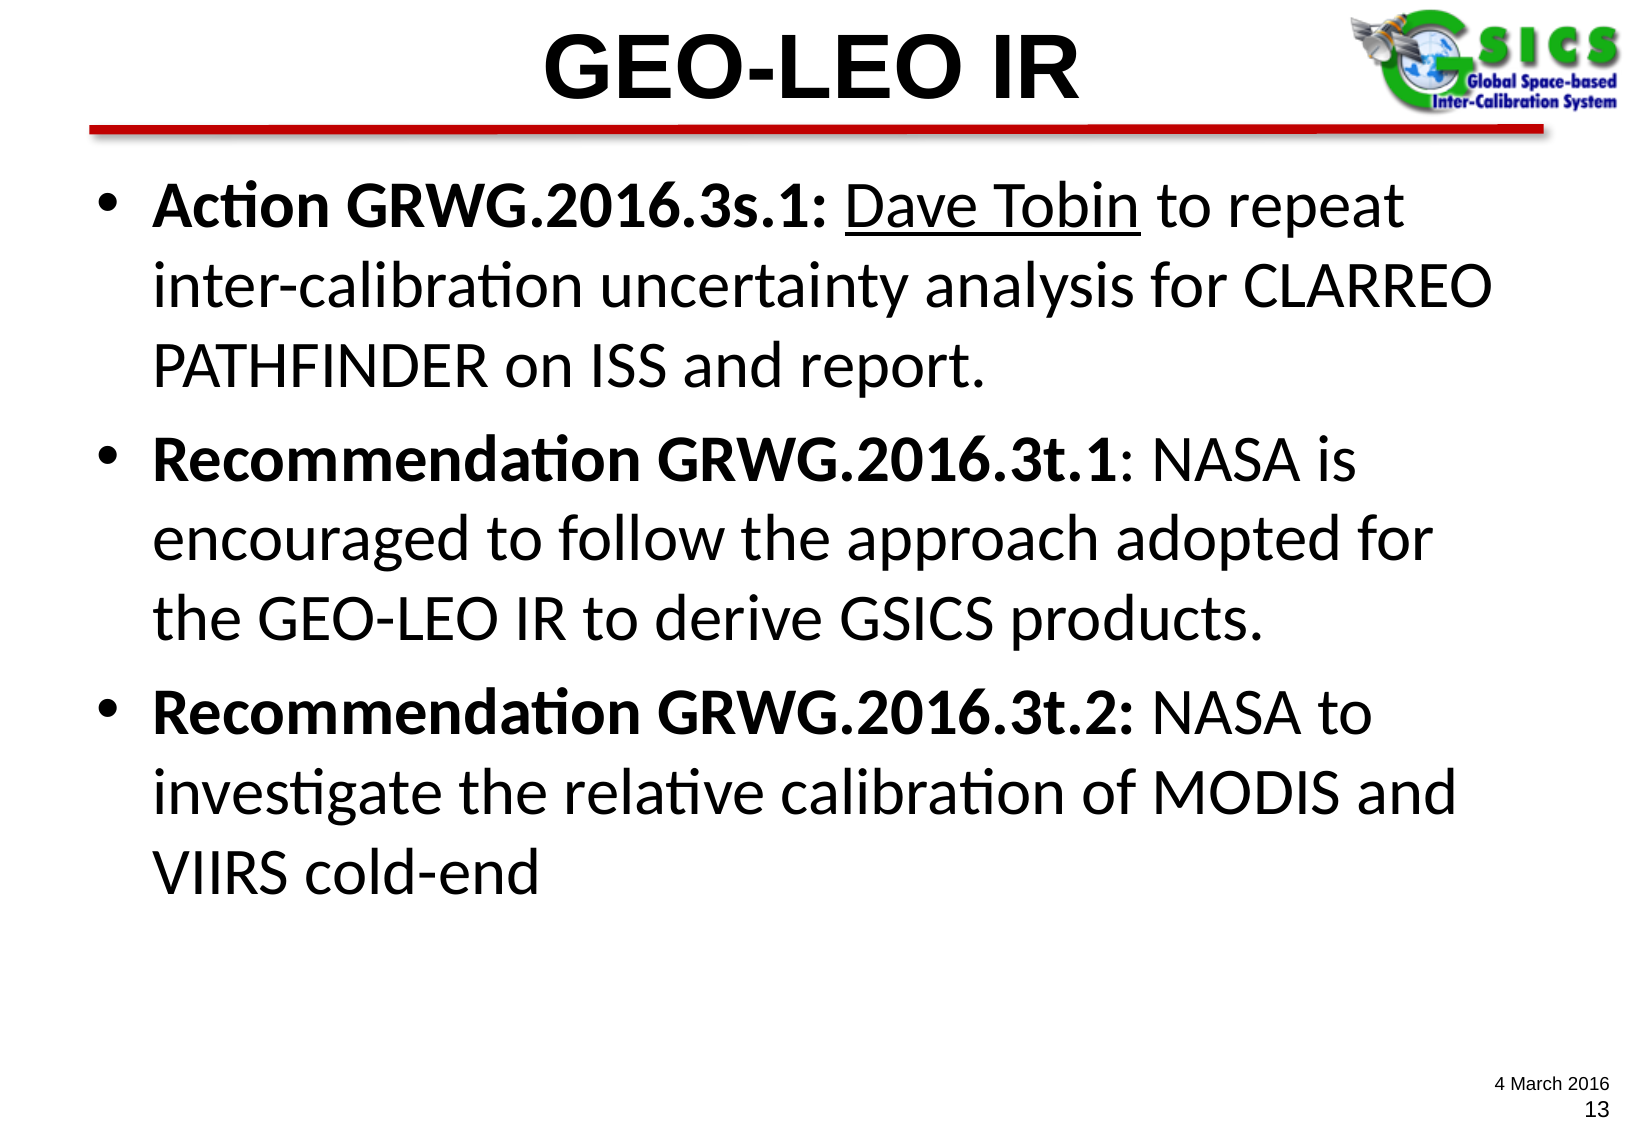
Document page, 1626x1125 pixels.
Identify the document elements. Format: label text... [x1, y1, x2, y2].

list Action GRWG.2016.3s.1: Dave Tobin to repeat inter-calibration uncertainty analysis for CLARREO PATHFINDER on ISS and report. Recommendation GRWG.2016.3t.1: NASA is encouraged to follow the approach adopted for the GEO-LEO IR to derive GSICS products. Recommendation GRWG.2016.3t.2: NASA to investigate the relative calibration of MODIS and VIIRS cold-end [80, 153, 1544, 897]
title GEO-LEO IR [81, 0, 1544, 132]
picture [1544, 3, 1625, 117]
